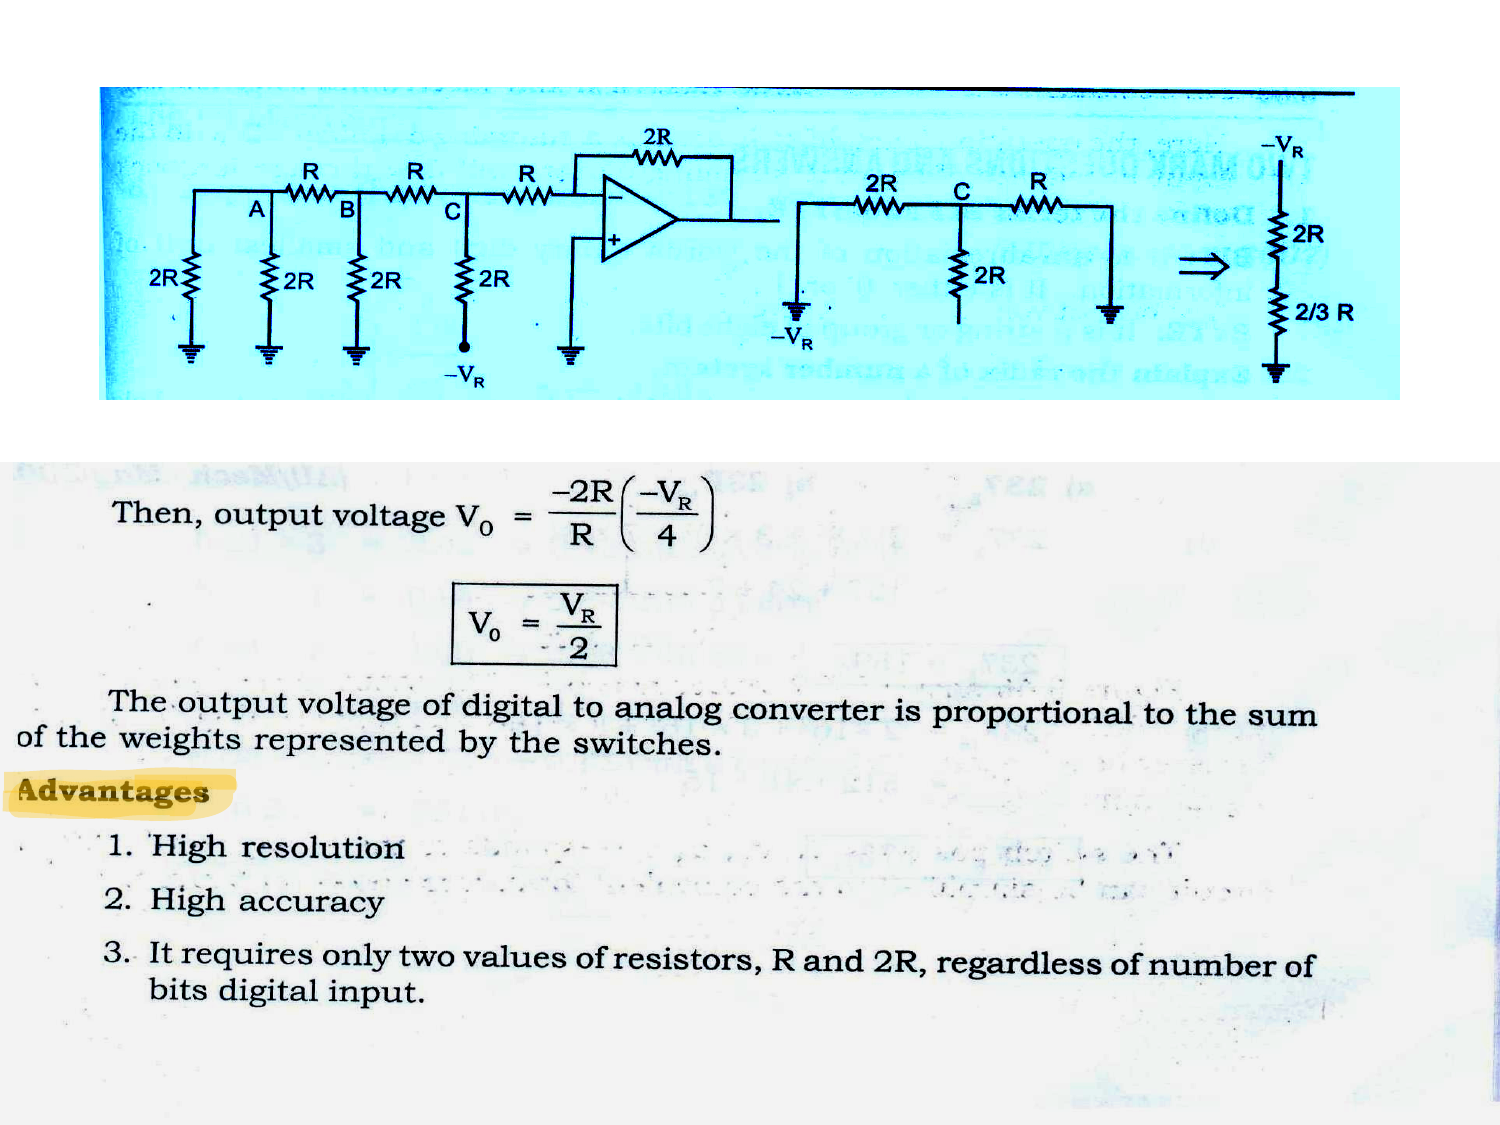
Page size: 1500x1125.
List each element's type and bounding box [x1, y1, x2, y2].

picture [0, 462, 1500, 1125]
picture [99, 87, 1401, 401]
